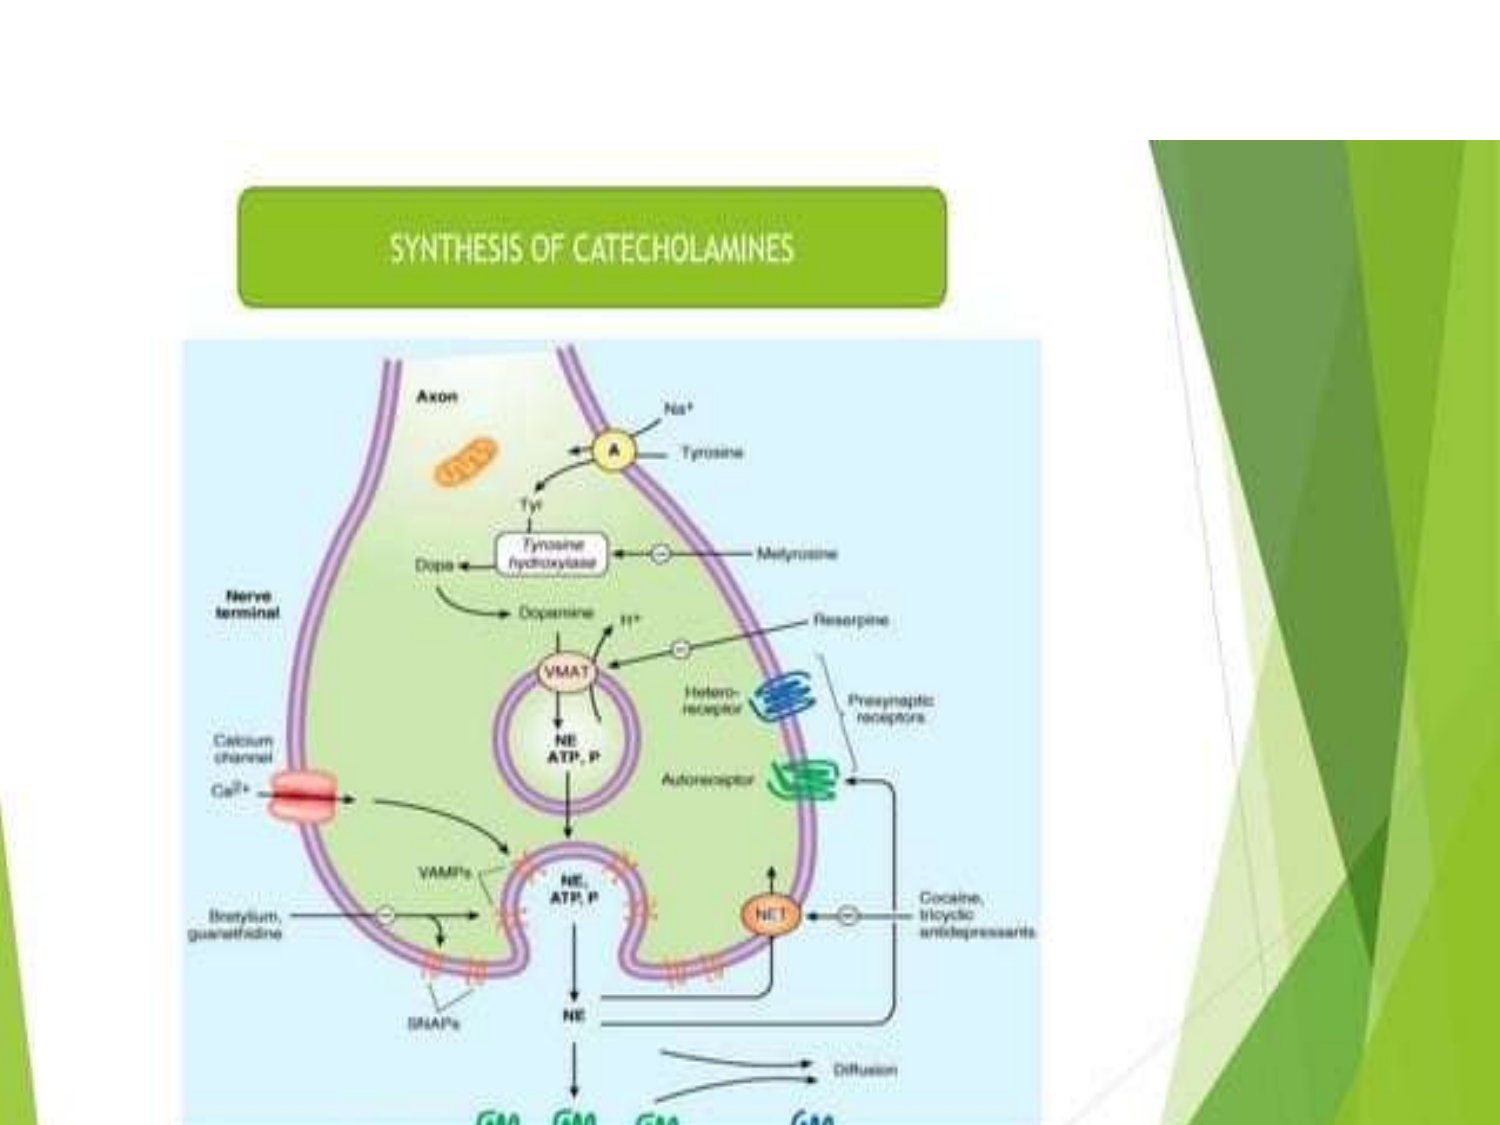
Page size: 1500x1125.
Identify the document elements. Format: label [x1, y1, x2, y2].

picture [0, 139, 1500, 1125]
